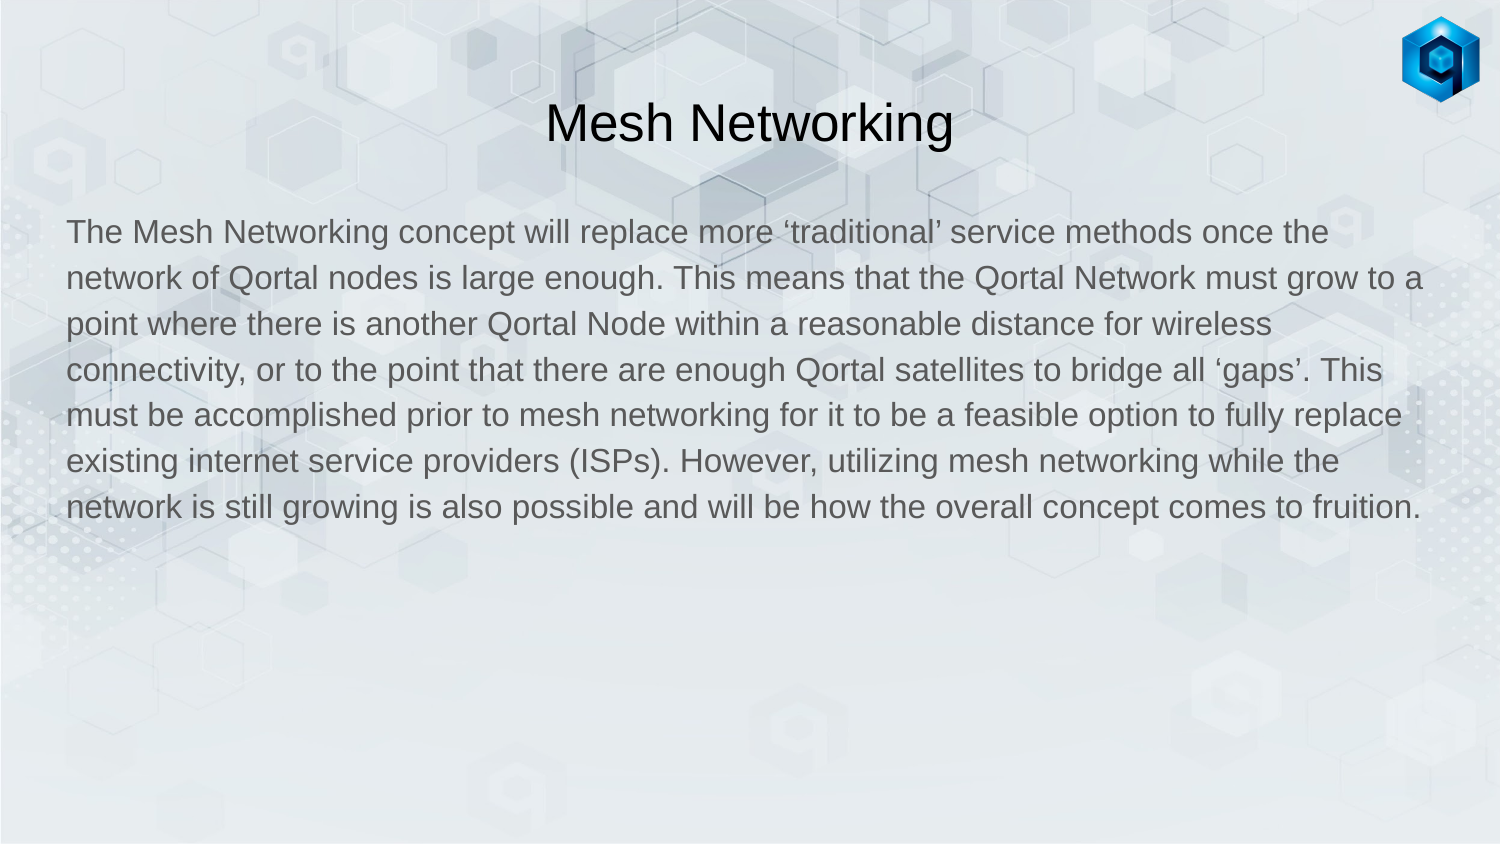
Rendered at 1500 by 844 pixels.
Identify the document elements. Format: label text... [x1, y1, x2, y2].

list The Mesh Networking concept will replace more ‘traditional’ service methods once the network of Qortal nodes is large enough. This means that the Qortal Network must grow to a point where there is another Qortal Node within a reasonable distance for wireless connectivity, or to the point that there are enough Qortal satellites to bridge all ‘gaps’. This must be accomplished prior to mesh networking for it to be a feasible option to fully replace existing internet service providers (ISPs). However, utilizing mesh networking while the network is still growing is also possible and will be how the overall concept comes to fruition. [51, 189, 1449, 825]
picture [0, 0, 1500, 844]
title Mesh Networking [51, 72, 1449, 167]
